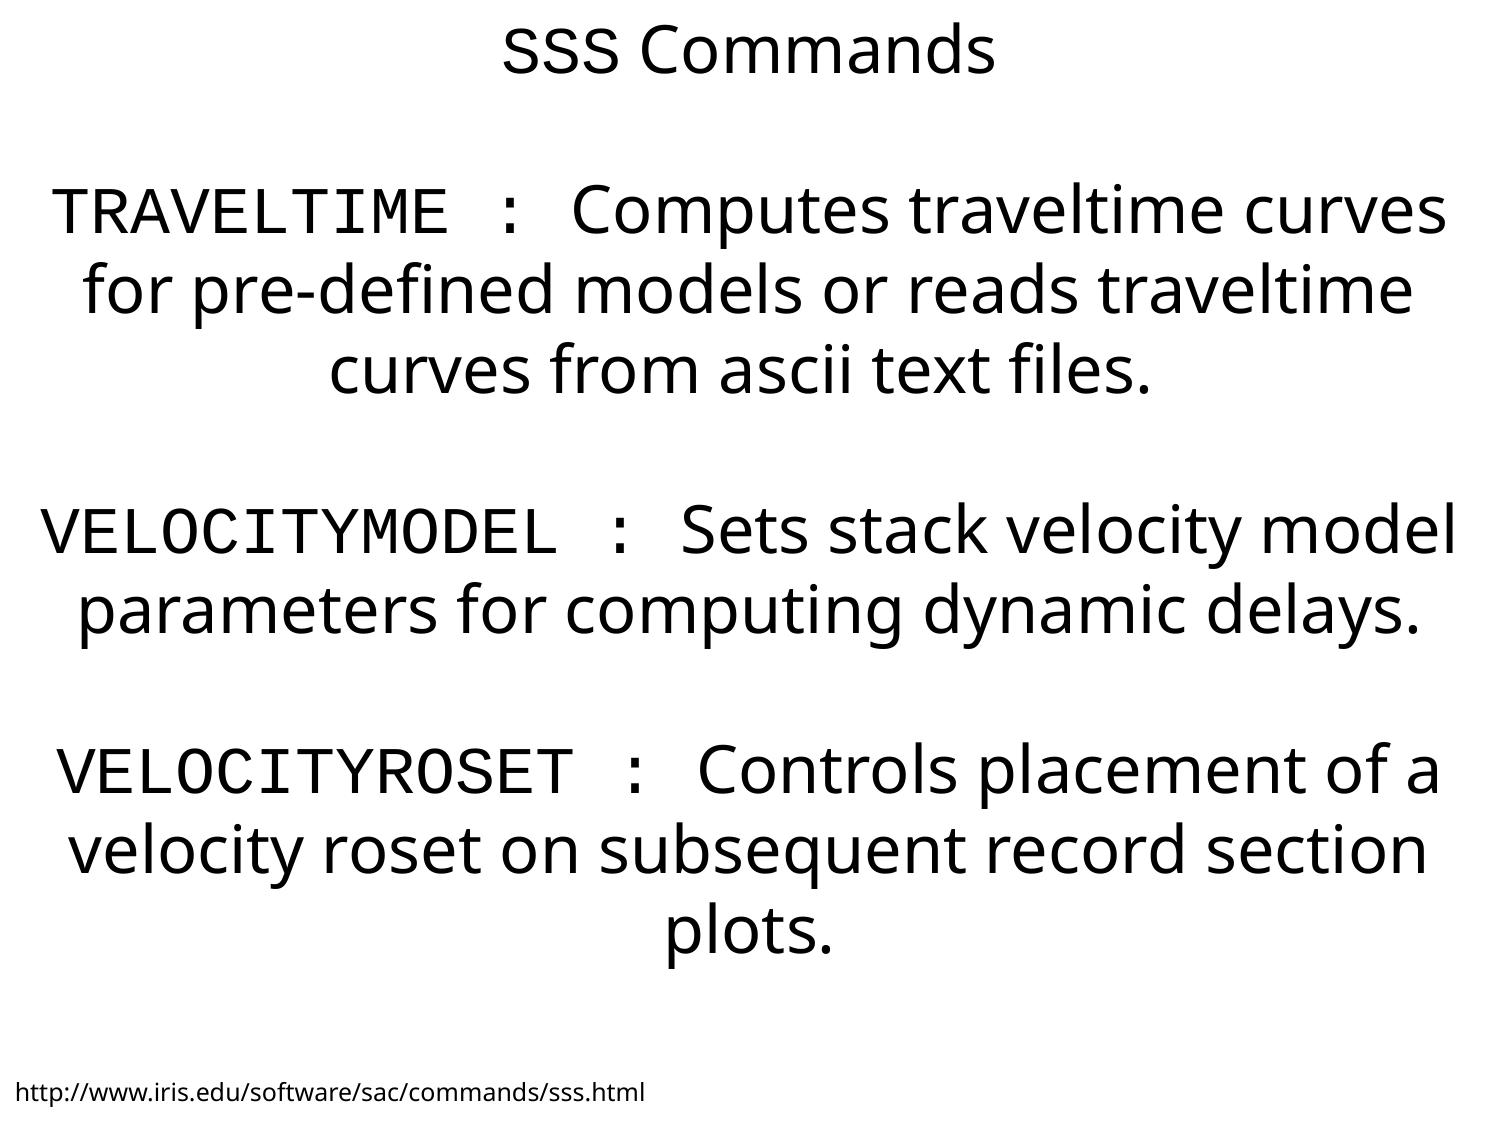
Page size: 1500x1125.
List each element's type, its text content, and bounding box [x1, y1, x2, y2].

text_box SSS Commands TRAVELTIME : Computes traveltime curves for pre-defined models or reads traveltime curves from ascii text files. VELOCITYMODEL : Sets stack velocity model parameters for computing dynamic delays. VELOCITYROSET : Controls placement of a velocity roset on subsequent record section plots. http://www.iris.edu/software/sac/commands/sss.html [0, 0, 1500, 1115]
